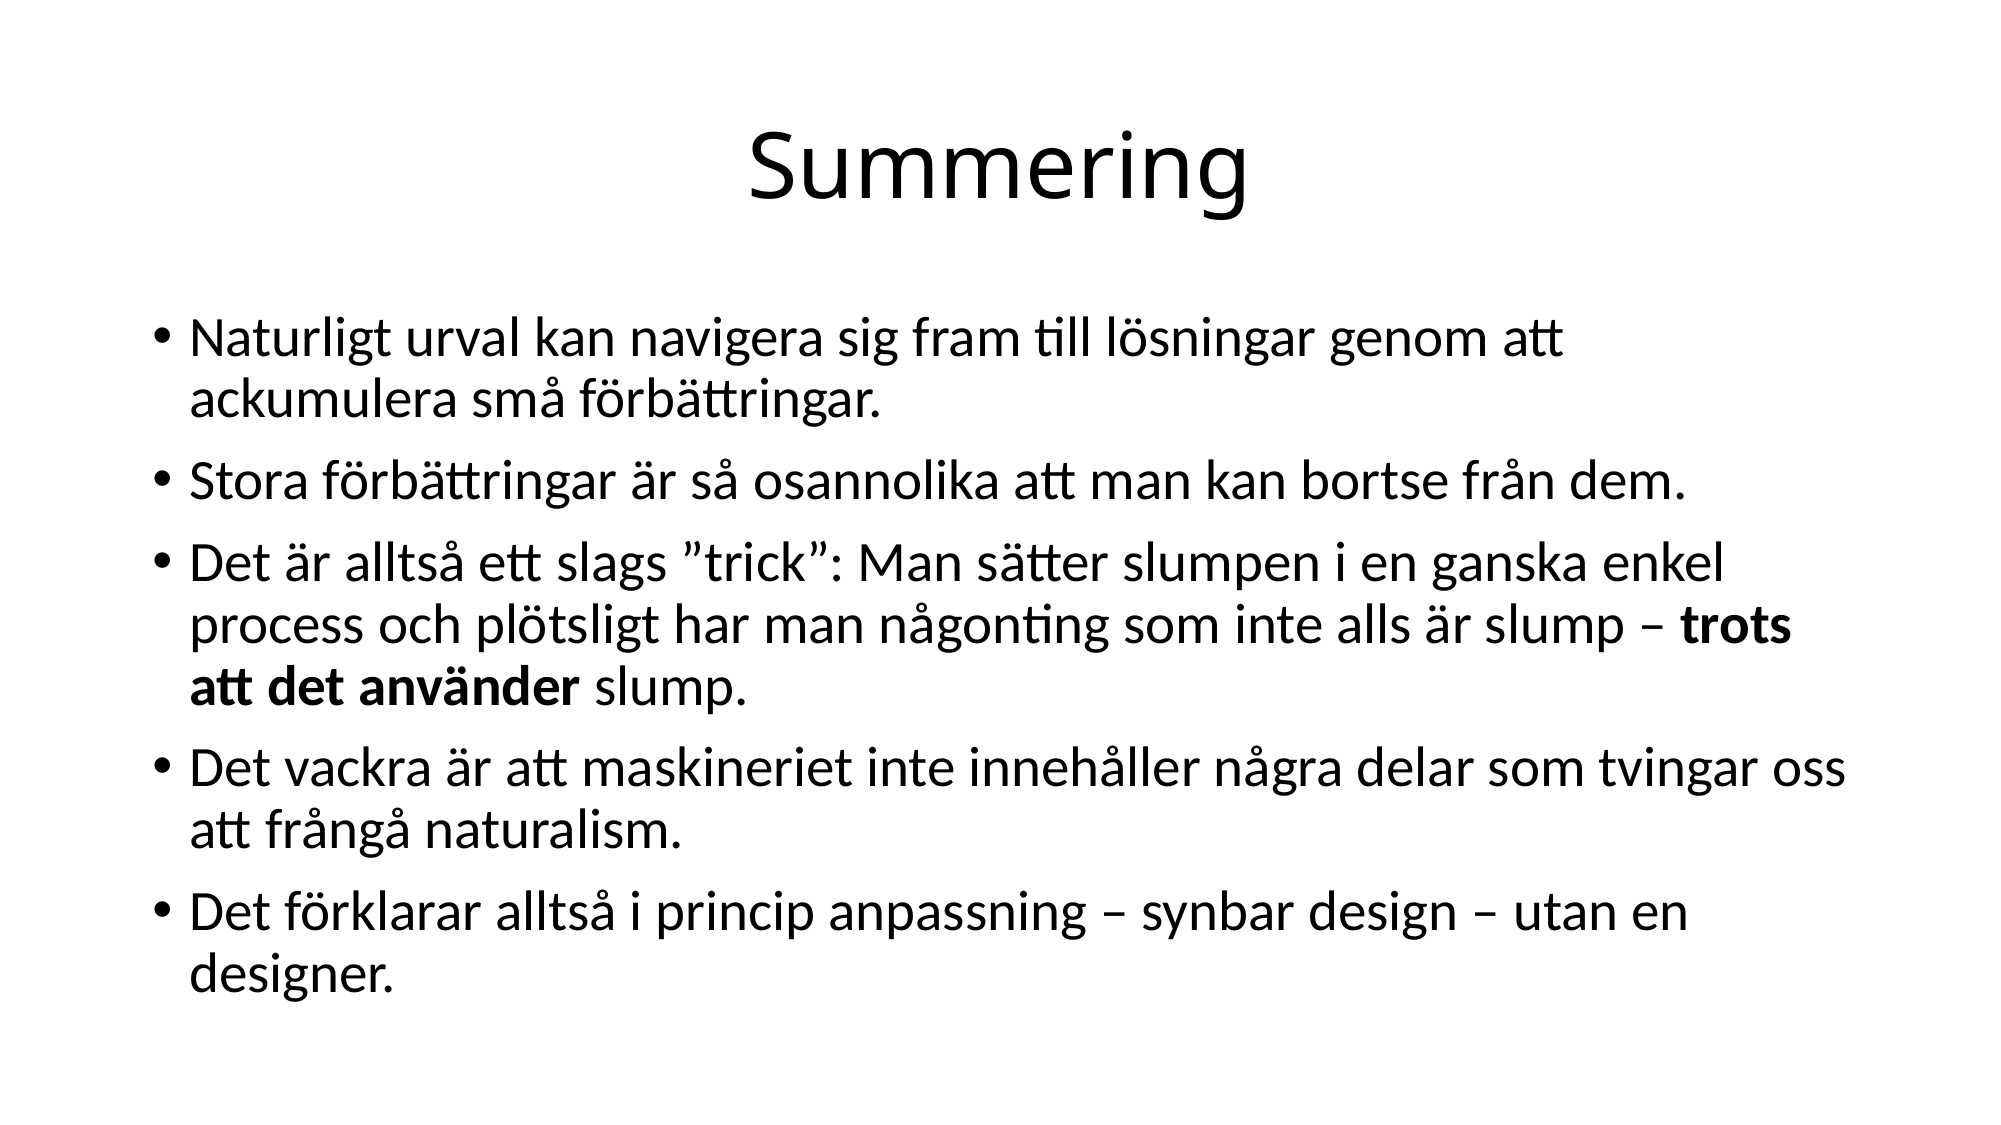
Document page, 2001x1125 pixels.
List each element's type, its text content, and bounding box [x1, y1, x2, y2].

list Naturligt urval kan navigera sig fram till lösningar genom att ackumulera små förbättringar. Stora förbättringar är så osannolika att man kan bortse från dem. Det är alltså ett slags ”trick”: Man sätter slumpen i en ganska enkel process och plötsligt har man någonting som inte alls är slump – trots att det använder slump. Det vackra är att maskineriet inte innehåller några delar som tvingar oss att frångå naturalism. Det förklarar alltså i princip anpassning – synbar design – utan en designer. [137, 299, 1863, 1014]
title Summering [137, 59, 1863, 278]
